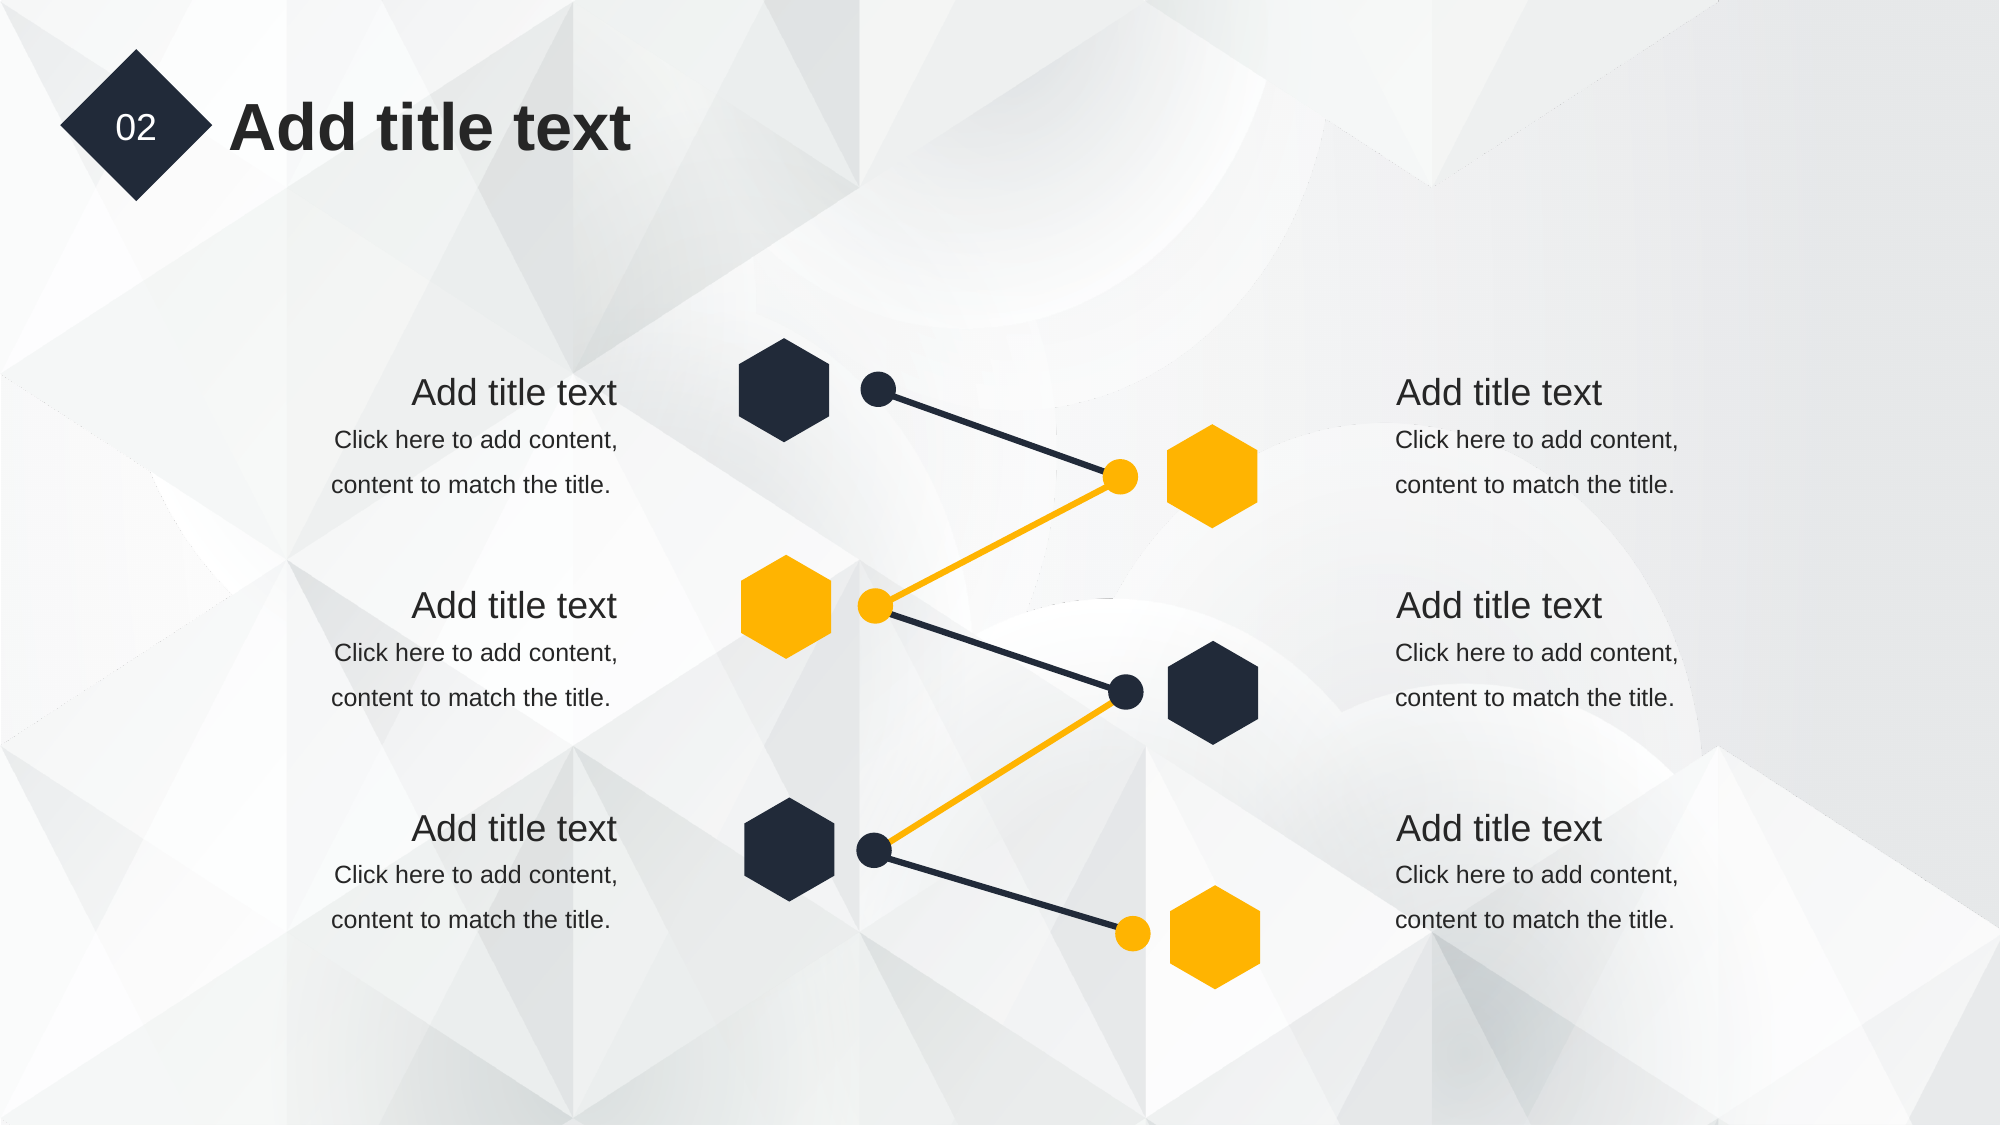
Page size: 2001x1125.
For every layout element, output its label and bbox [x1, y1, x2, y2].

picture [0, 0, 2000, 1125]
text_box [60, 49, 836, 202]
